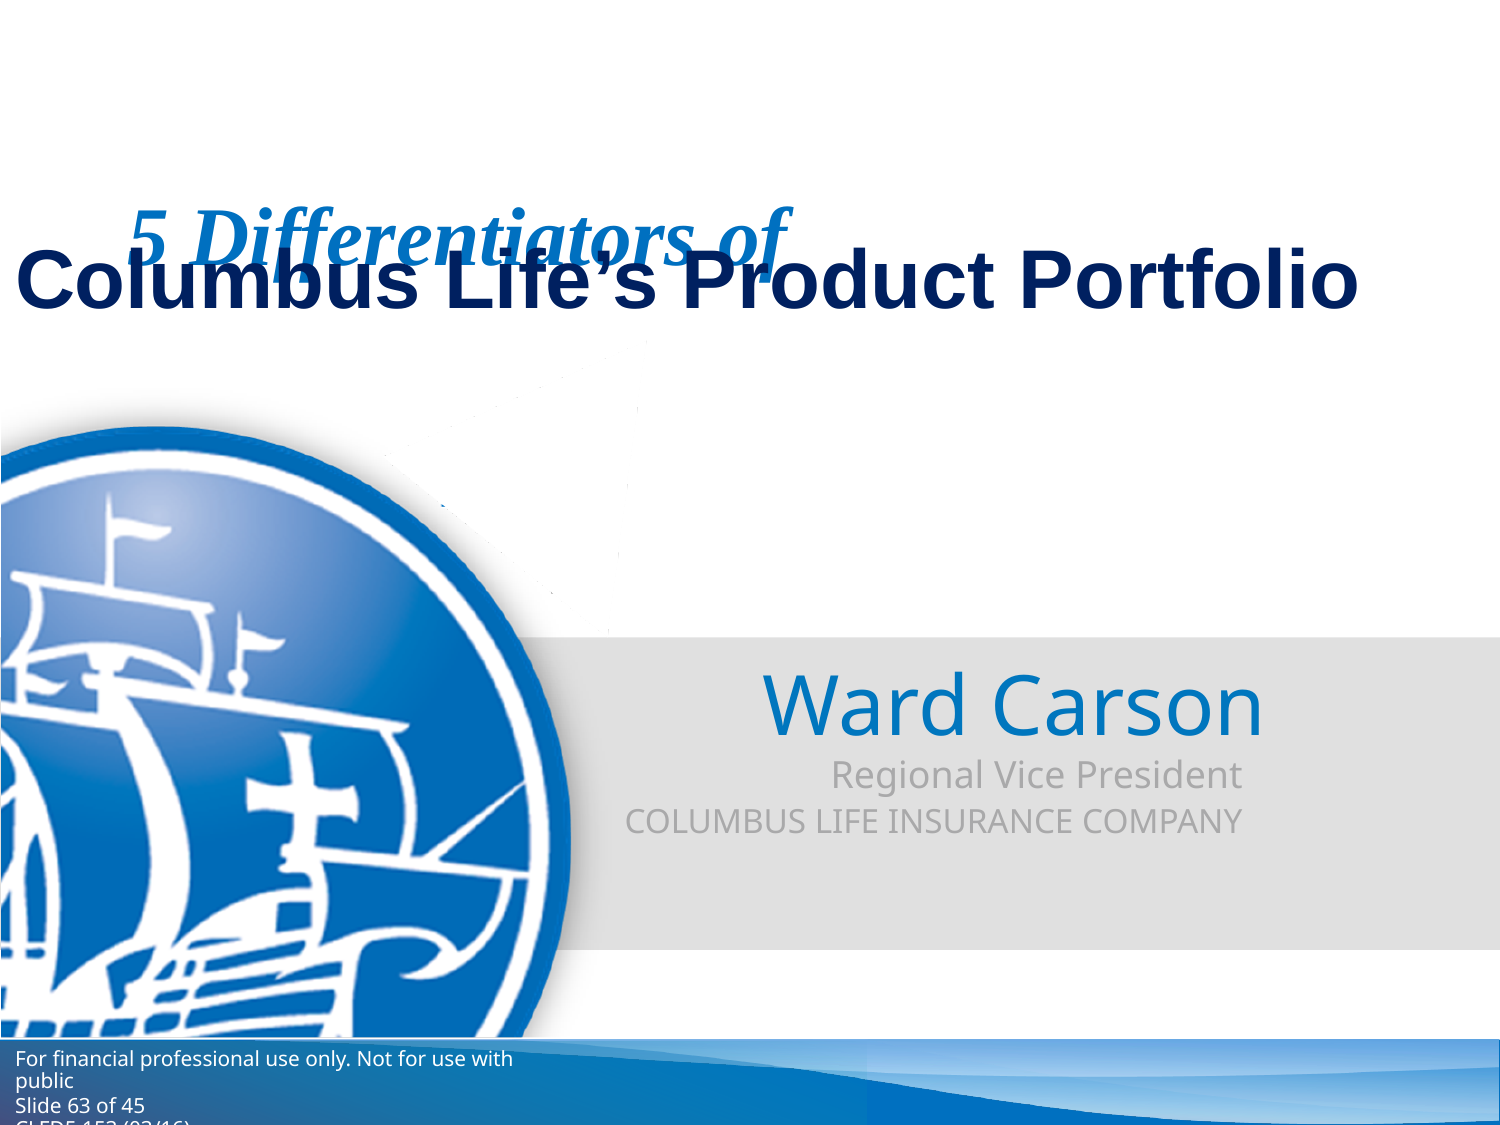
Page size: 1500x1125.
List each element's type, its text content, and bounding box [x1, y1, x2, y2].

text_box [651, 635, 1500, 952]
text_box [590, 671, 1277, 849]
title Columbus Life’s Product Portfolio [0, 237, 1500, 425]
list 5 Differentiators of [112, 174, 1238, 237]
picture [0, 339, 648, 1038]
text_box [0, 1039, 1500, 1125]
